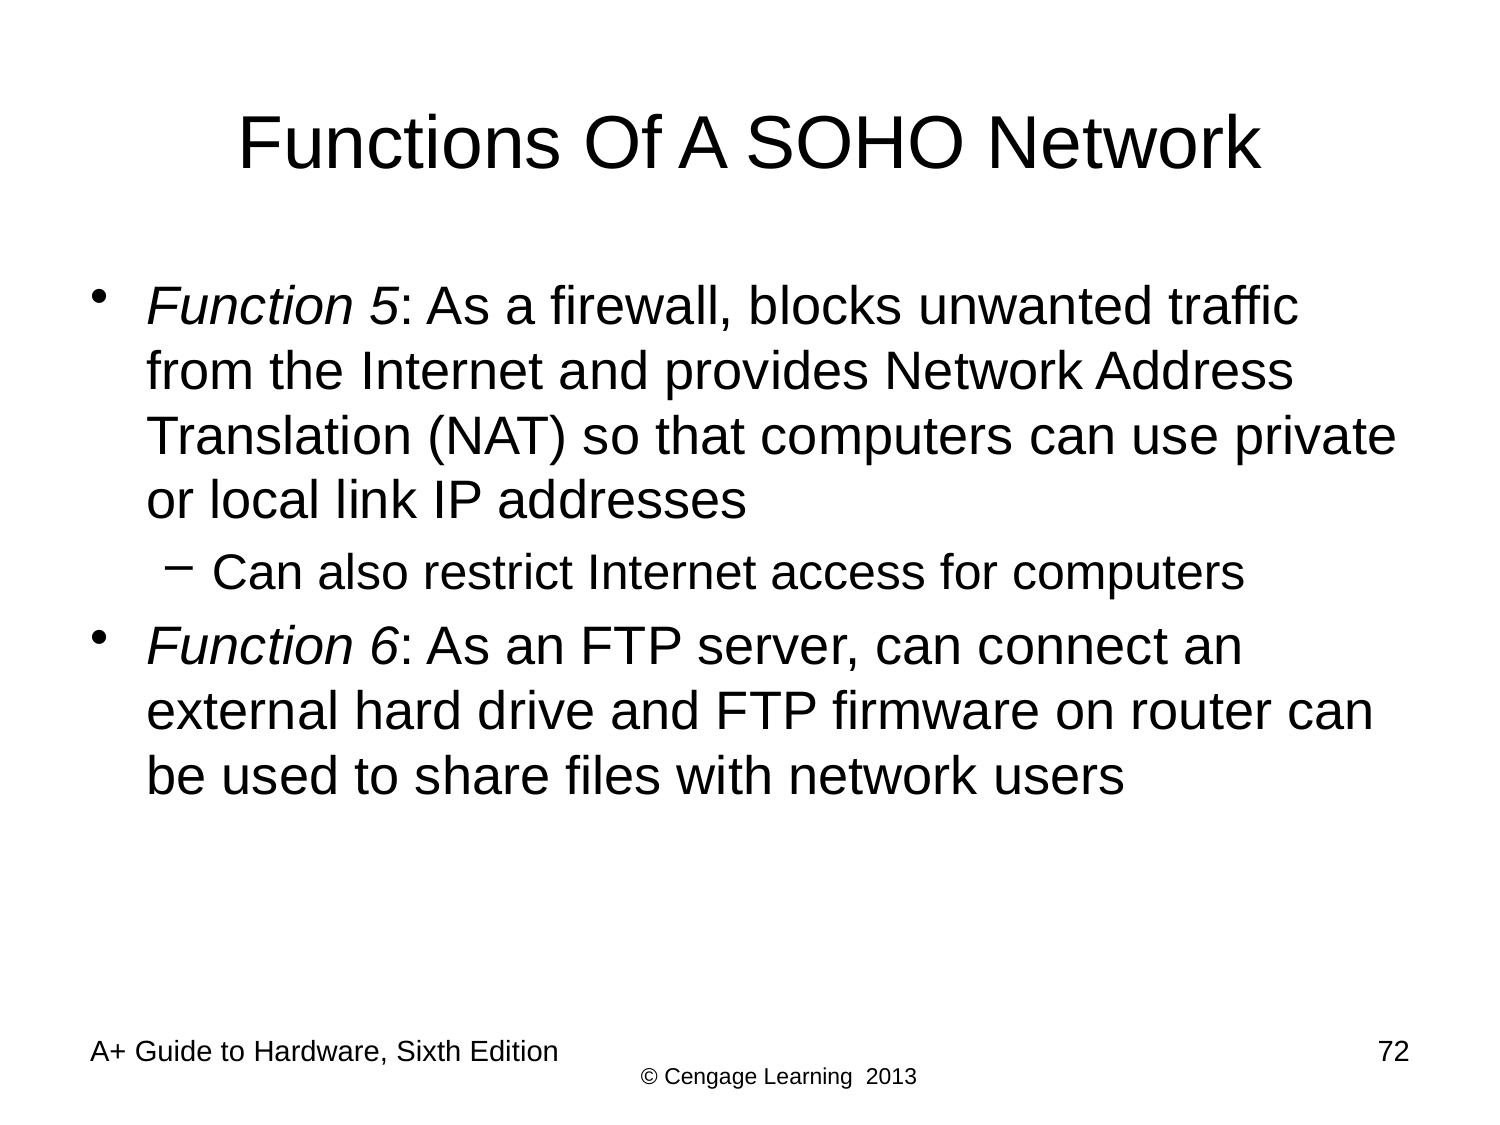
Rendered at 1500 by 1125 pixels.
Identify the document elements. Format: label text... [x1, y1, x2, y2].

slide_number 72 [1074, 1024, 1426, 1103]
list Function 5: As a firewall, blocks unwanted traffic from the Internet and provides Network Address Translation (NAT) so that computers can use private or local link IP addresses Can also restrict Internet access for computers Function 6: As an FTP server, can connect an external hard drive and FTP firmware on router can be used to share files with network users [75, 262, 1425, 1005]
title Functions Of A SOHO Network [75, 45, 1425, 233]
footer A+ Guide to Hardware, Sixth Edition [74, 1024, 588, 1103]
